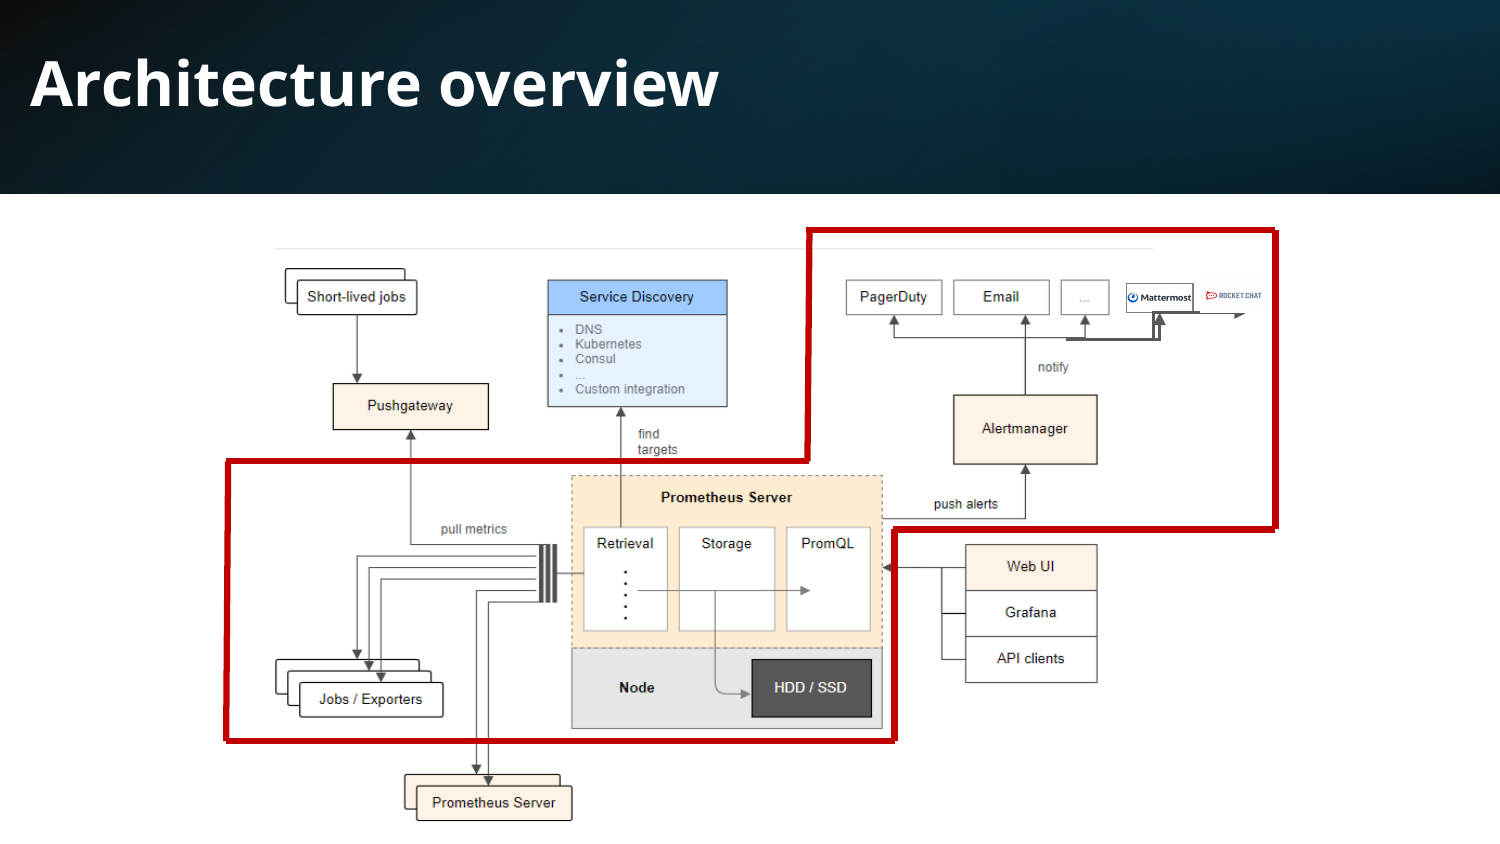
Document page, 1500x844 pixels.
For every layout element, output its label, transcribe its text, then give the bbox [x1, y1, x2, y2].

text_box [0, 194, 1500, 844]
text_box [0, 0, 1500, 194]
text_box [1152, 312, 1247, 340]
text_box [1066, 312, 1151, 340]
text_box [225, 229, 1276, 842]
title Architecture overview [15, 55, 1500, 194]
picture [1199, 277, 1267, 313]
